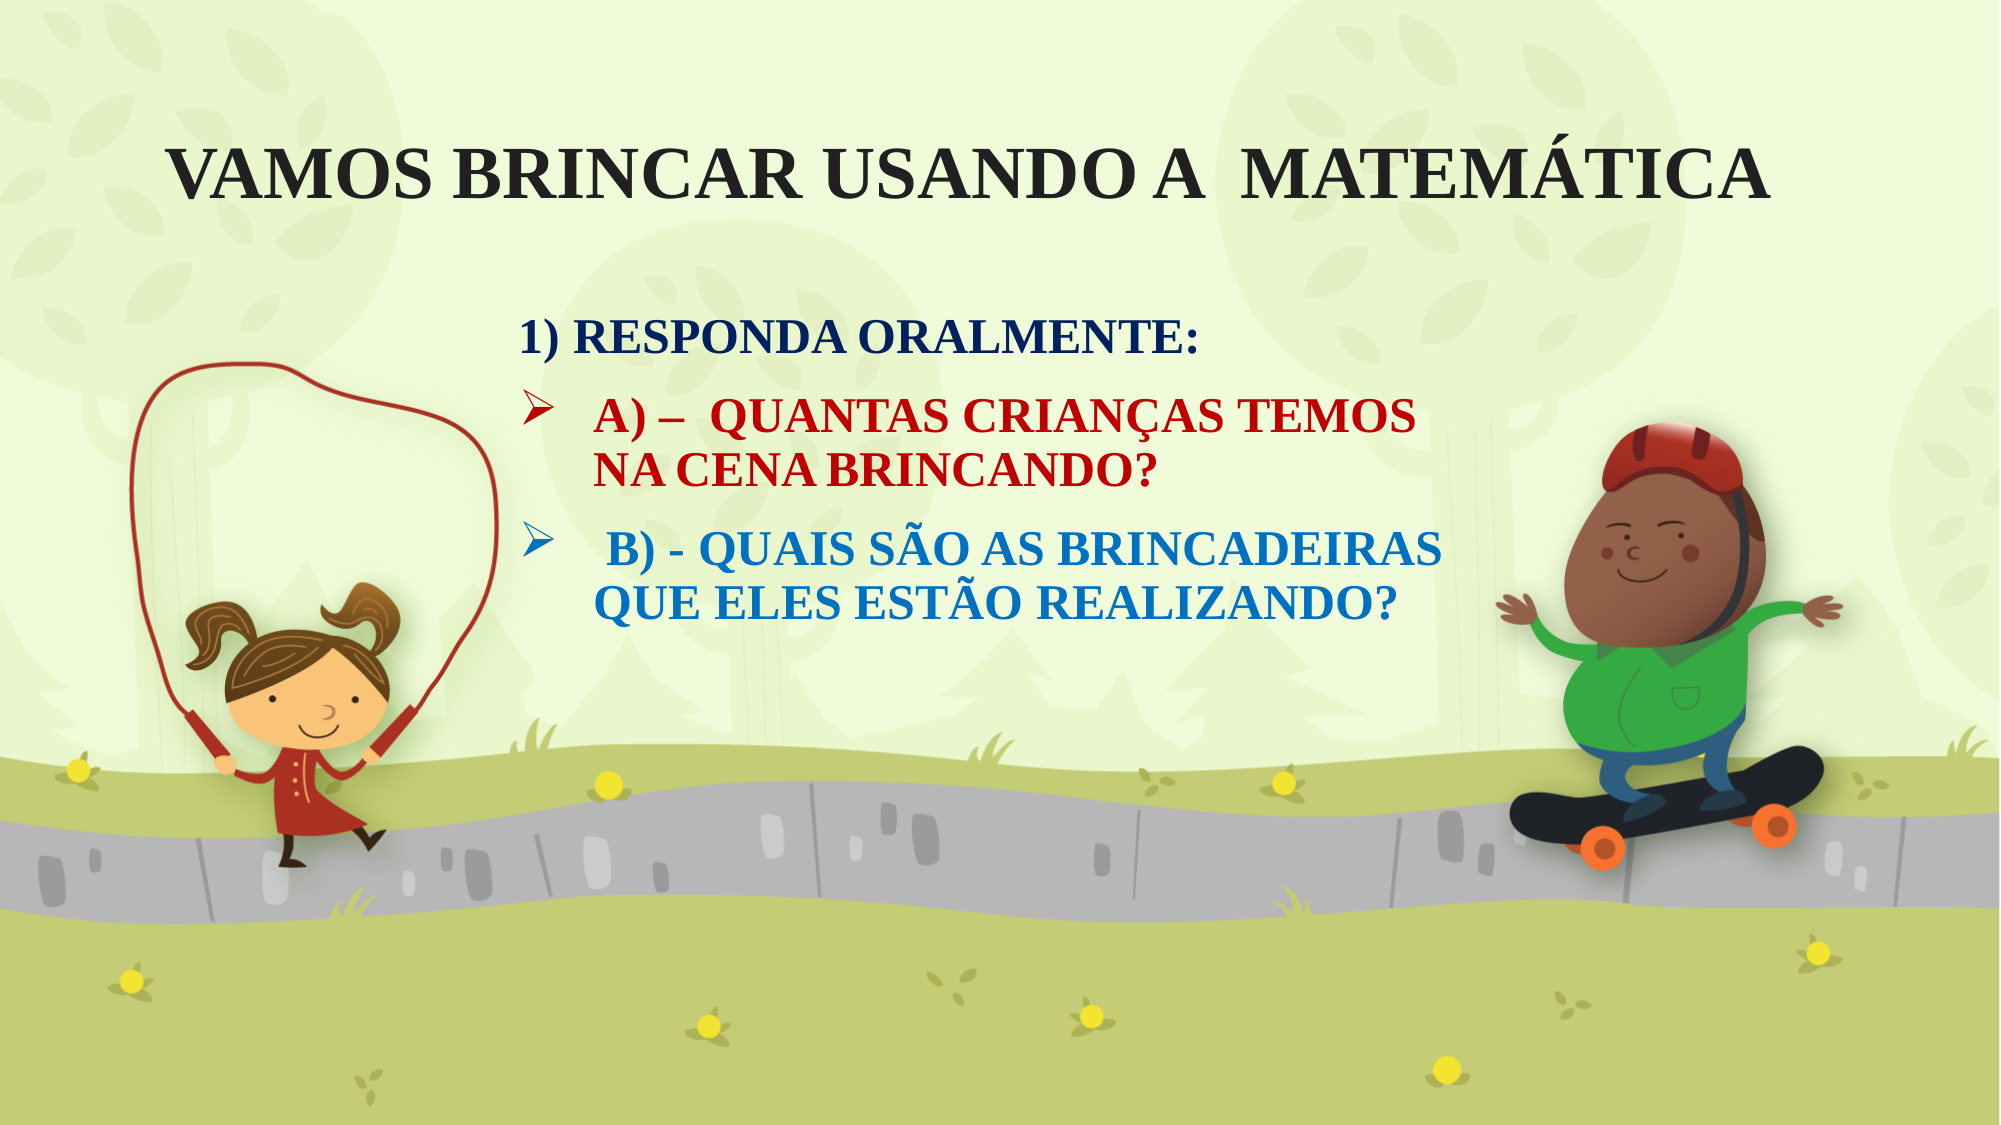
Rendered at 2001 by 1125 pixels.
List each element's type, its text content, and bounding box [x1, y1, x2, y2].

list 1) RESPONDA ORALMENTE: A) – QUANTAS CRIANÇAS TEMOS NA CENA BRINCANDO? B) - QUAIS SÃO AS BRINCADEIRAS QUE ELES ESTÃO REALIZANDO? [503, 302, 1473, 669]
title VAMOS BRINCAR USANDO A MATEMÁTICA [149, 78, 1792, 223]
picture [0, 0, 2000, 1125]
